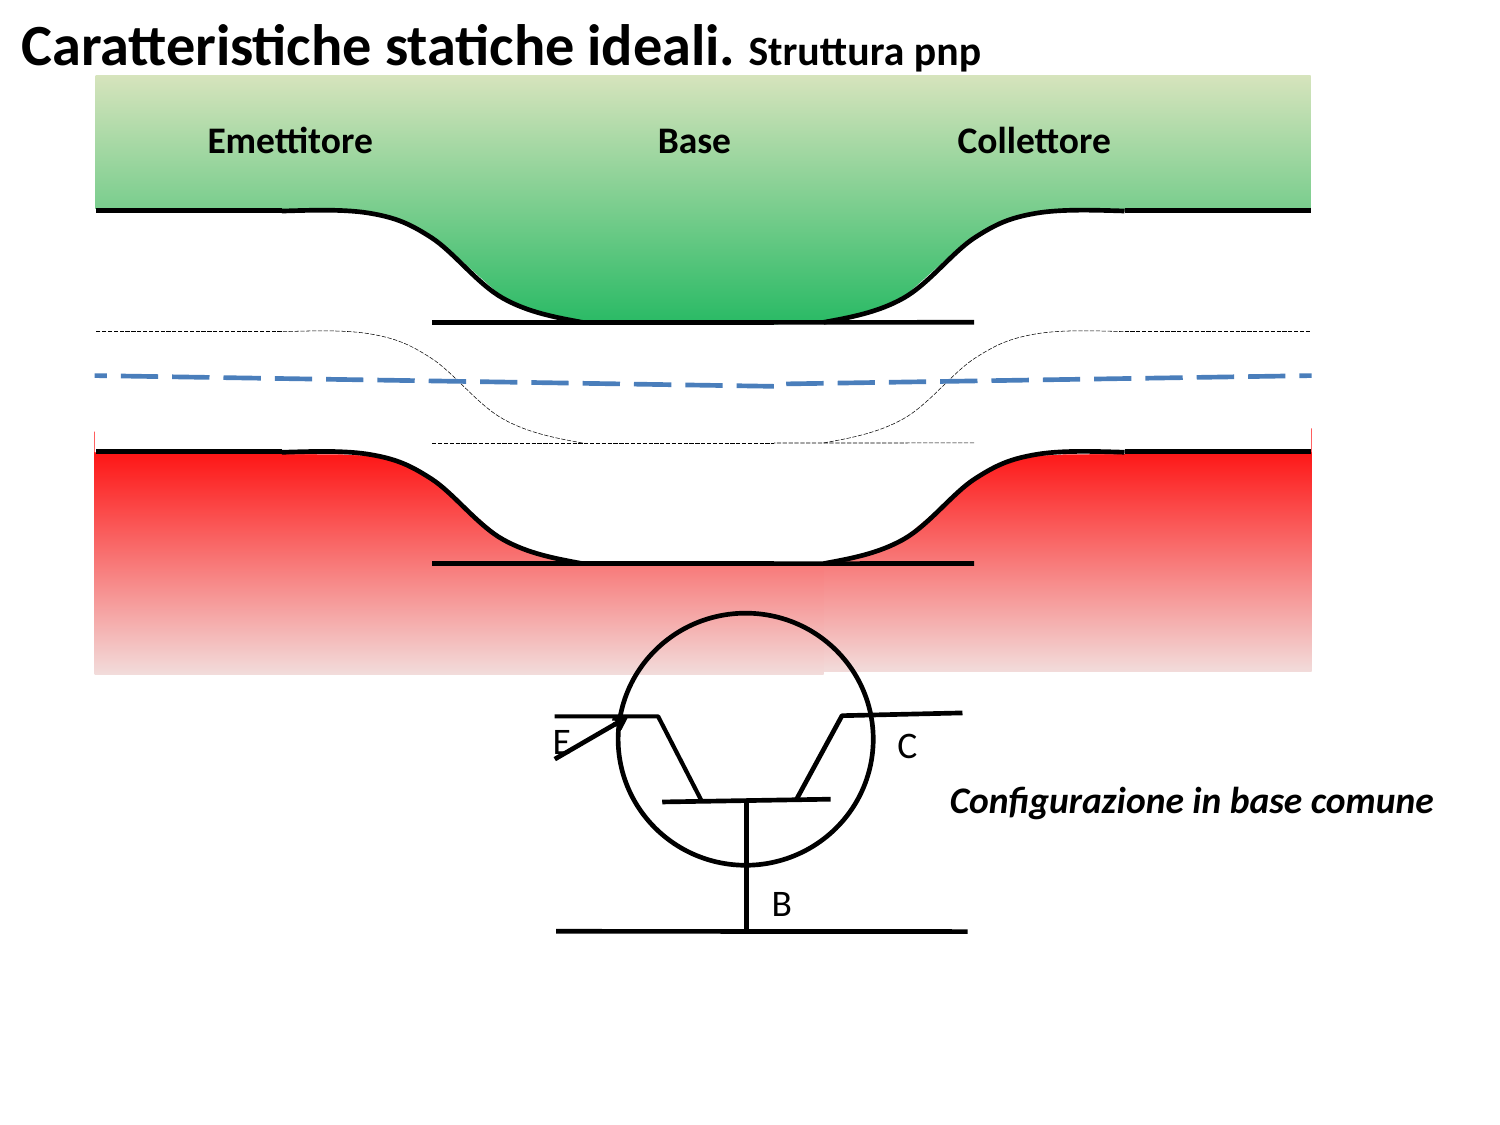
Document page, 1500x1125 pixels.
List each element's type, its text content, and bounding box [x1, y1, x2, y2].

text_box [95, 330, 775, 374]
text_box Collettore [942, 108, 1127, 169]
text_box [776, 330, 1311, 374]
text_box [95, 394, 775, 444]
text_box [537, 612, 963, 946]
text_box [778, 395, 1311, 444]
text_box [95, 451, 775, 564]
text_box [776, 451, 1311, 564]
text_box Configurazione in base comune [966, 768, 1450, 829]
text_box Emettitore [192, 108, 389, 169]
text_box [94, 375, 775, 387]
text_box [826, 570, 1314, 674]
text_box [775, 209, 1311, 323]
text_box [94, 85, 811, 208]
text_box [779, 375, 1312, 387]
text_box Base [643, 108, 747, 169]
text_box [93, 570, 826, 676]
text_box [811, 73, 1313, 208]
text_box Caratteristiche statiche ideali. Struttura pnp [6, 0, 997, 85]
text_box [95, 209, 775, 323]
